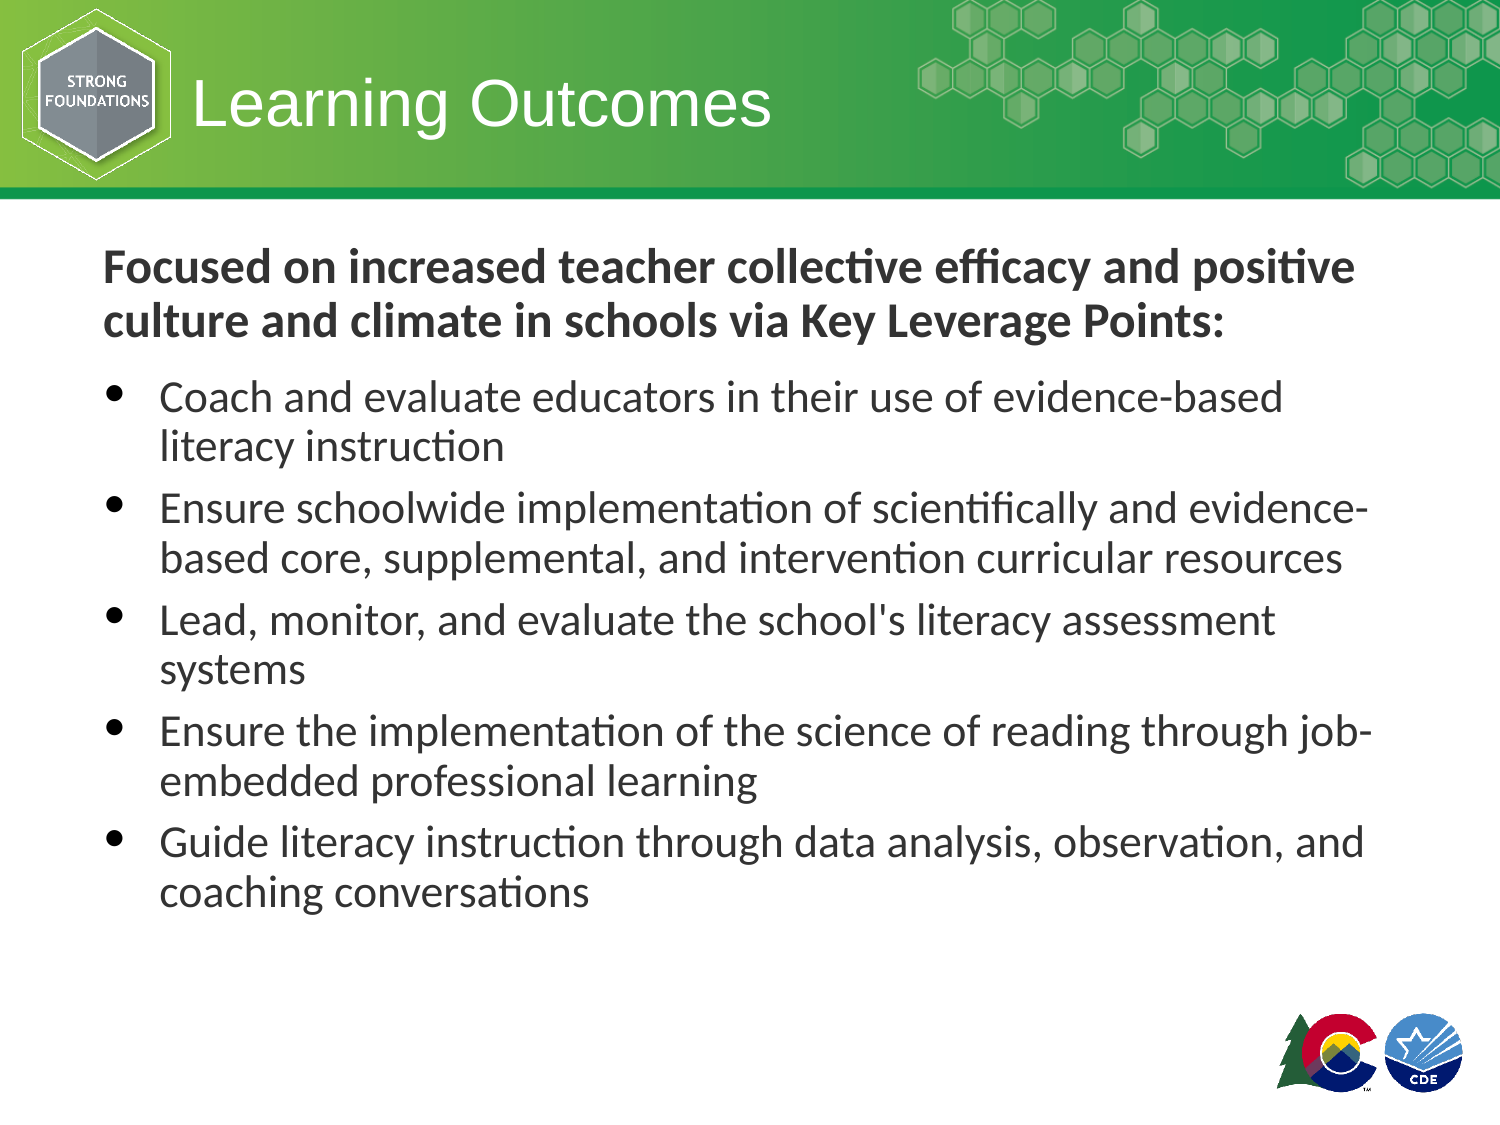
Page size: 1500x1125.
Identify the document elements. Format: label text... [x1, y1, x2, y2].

picture [0, 0, 1500, 200]
list Focused on increased teacher collective efficacy and positive culture and climate in schools via Key Leverage Points: Coach and evaluate educators in their use of evidence-based literacy instruction Ensure schoolwide implementation of scientifically and evidence-based core, supplemental, and intervention curricular resources Lead, monitor, and evaluate the school's literacy assessment systems Ensure the implementation of the science of reading through job-embedded professional learning Guide literacy instruction through data analysis, observation, and coaching conversations [103, 239, 1397, 1002]
picture [1275, 1012, 1463, 1093]
title Learning Outcomes [191, 68, 1038, 166]
